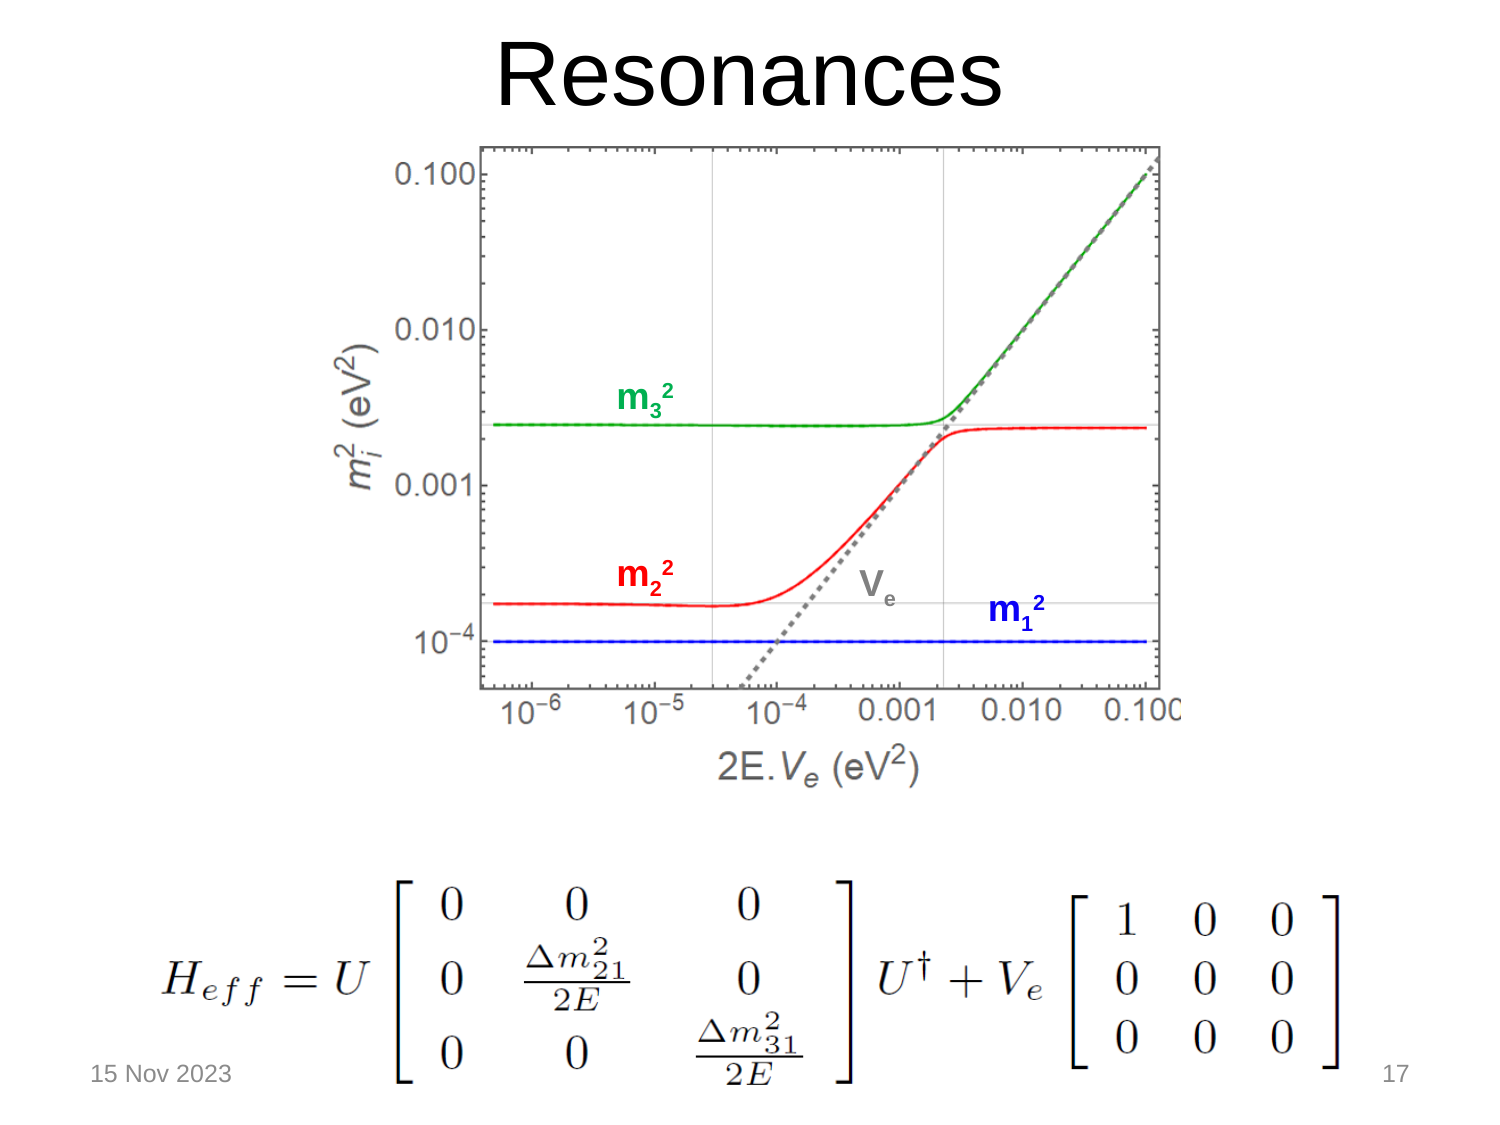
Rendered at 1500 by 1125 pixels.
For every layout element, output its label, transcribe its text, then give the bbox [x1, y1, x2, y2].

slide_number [75, 1042, 119, 1103]
slide_number 17 [1376, 1042, 1425, 1103]
title Resonances [75, 0, 1425, 163]
picture [124, 849, 1373, 1109]
picture [319, 128, 1181, 801]
